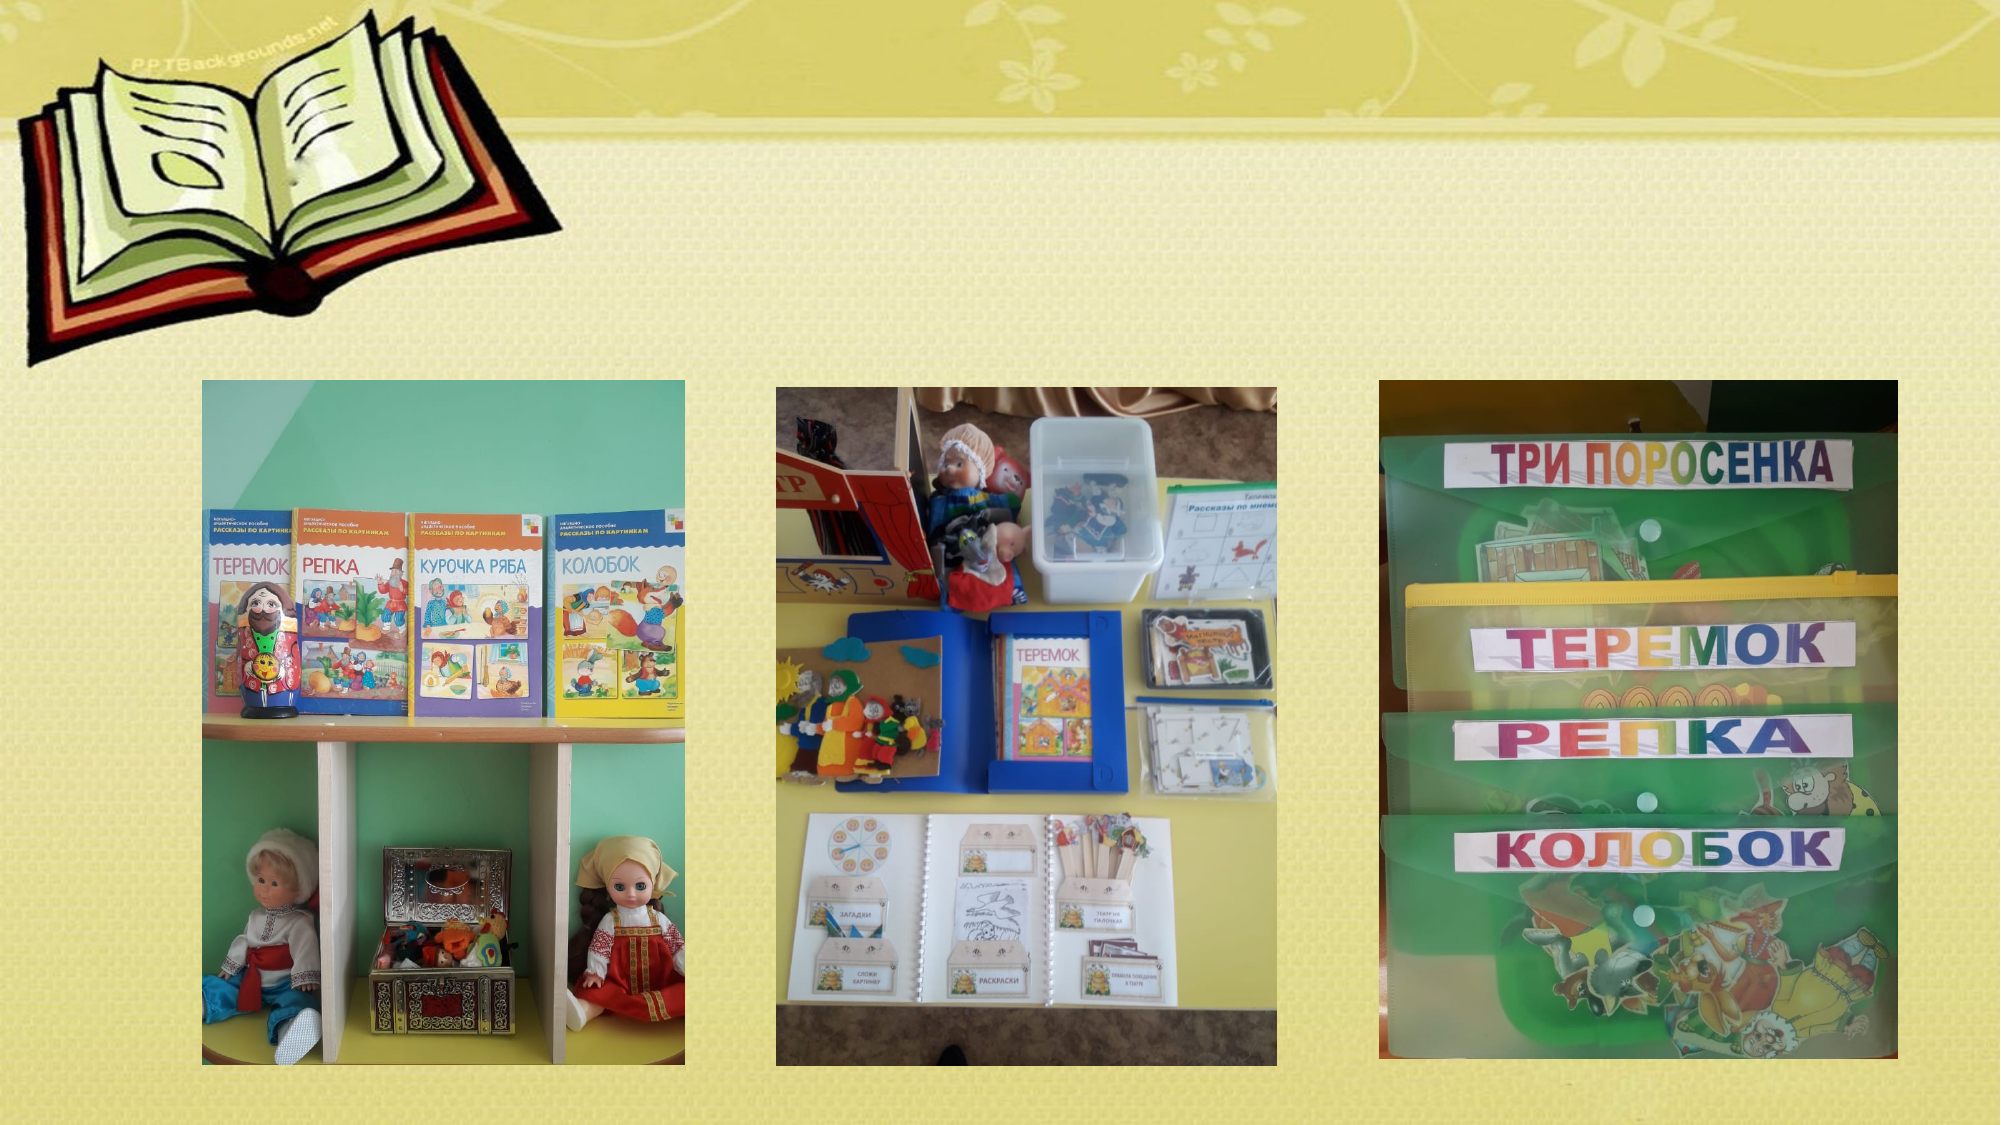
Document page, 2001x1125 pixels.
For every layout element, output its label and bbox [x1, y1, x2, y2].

picture [0, 0, 2000, 1125]
list [776, 387, 1277, 1066]
